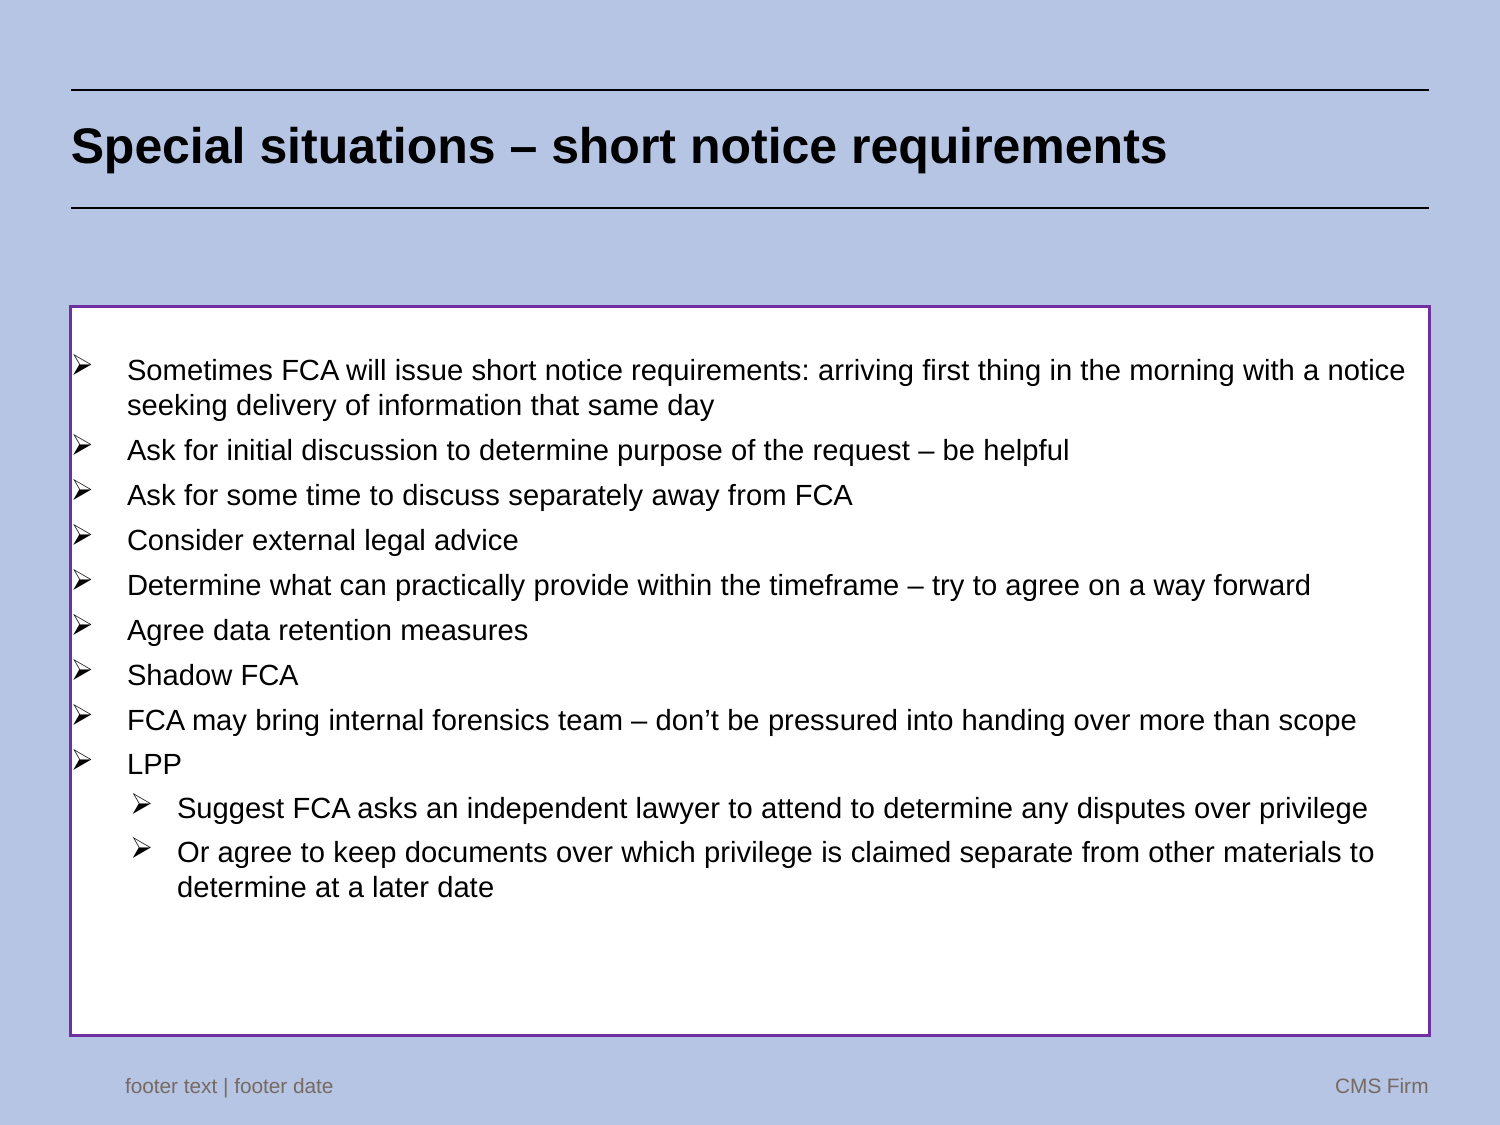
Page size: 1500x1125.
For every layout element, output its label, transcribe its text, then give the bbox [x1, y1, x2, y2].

list Sometimes FCA will issue short notice requirements: arriving first thing in the morning with a notice seeking delivery of information that same day Ask for initial discussion to determine purpose of the request – be helpful Ask for some time to discuss separately away from FCA Consider external legal advice Determine what can practically provide within the timeframe – try to agree on a way forward Agree data retention measures Shadow FCA FCA may bring internal forensics team – don’t be pressured into handing over more than scope LPP Suggest FCA asks an independent lawyer to attend to determine any disputes over privilege Or agree to keep documents over which privilege is claimed separate from other materials to determine at a later date [70, 306, 1430, 1037]
list Special situations – short notice requirements [70, 89, 1430, 209]
